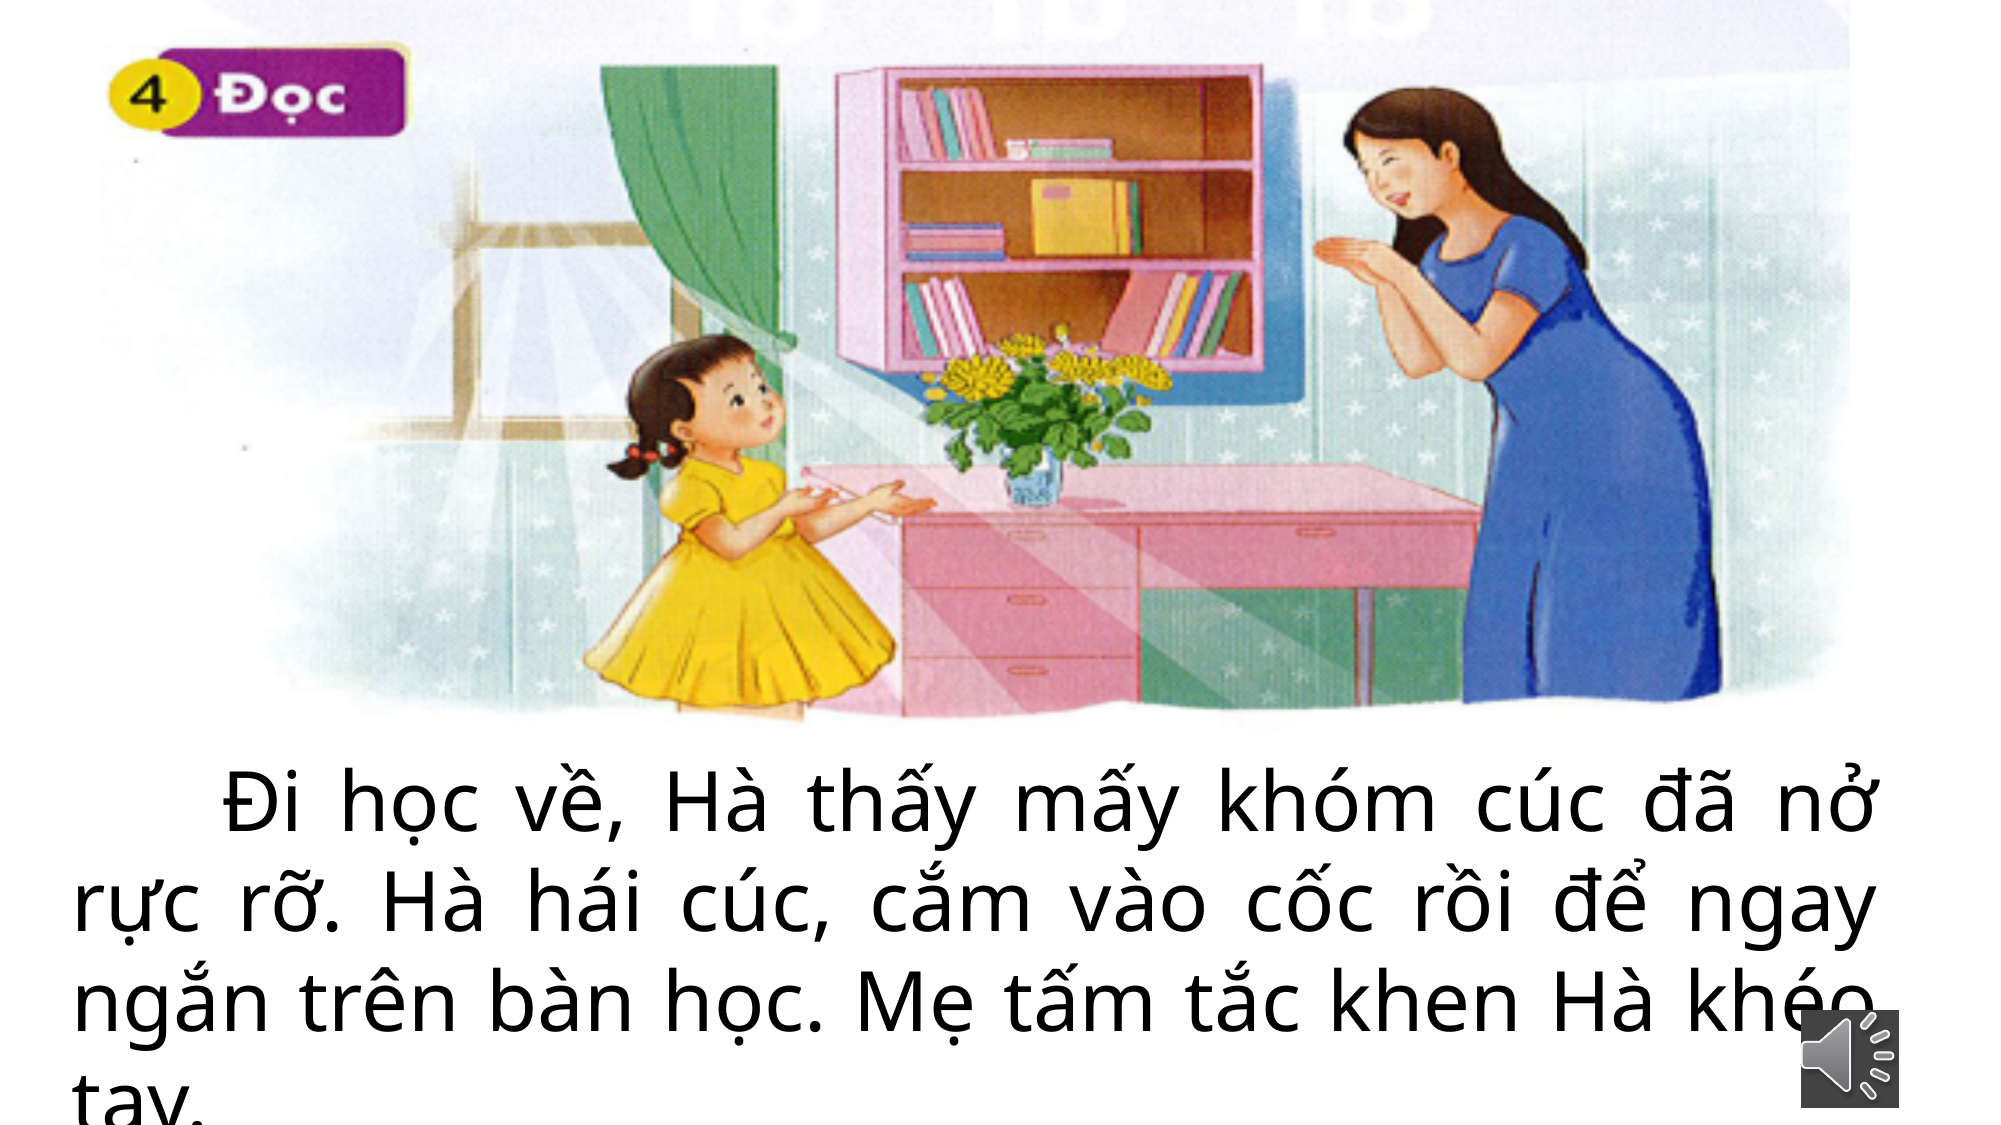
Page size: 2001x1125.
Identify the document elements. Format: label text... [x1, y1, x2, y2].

picture [99, 0, 1850, 741]
text_box Đi học về, Hà thấy mấy khóm cúc đã nở rực rỡ. Hà hái cúc, cắm vào cốc rồi để ngay ngắn trên bàn học. Mẹ tấm tắc khen Hà khéo tay. [56, 740, 1894, 1125]
picture [1799, 1008, 1900, 1109]
